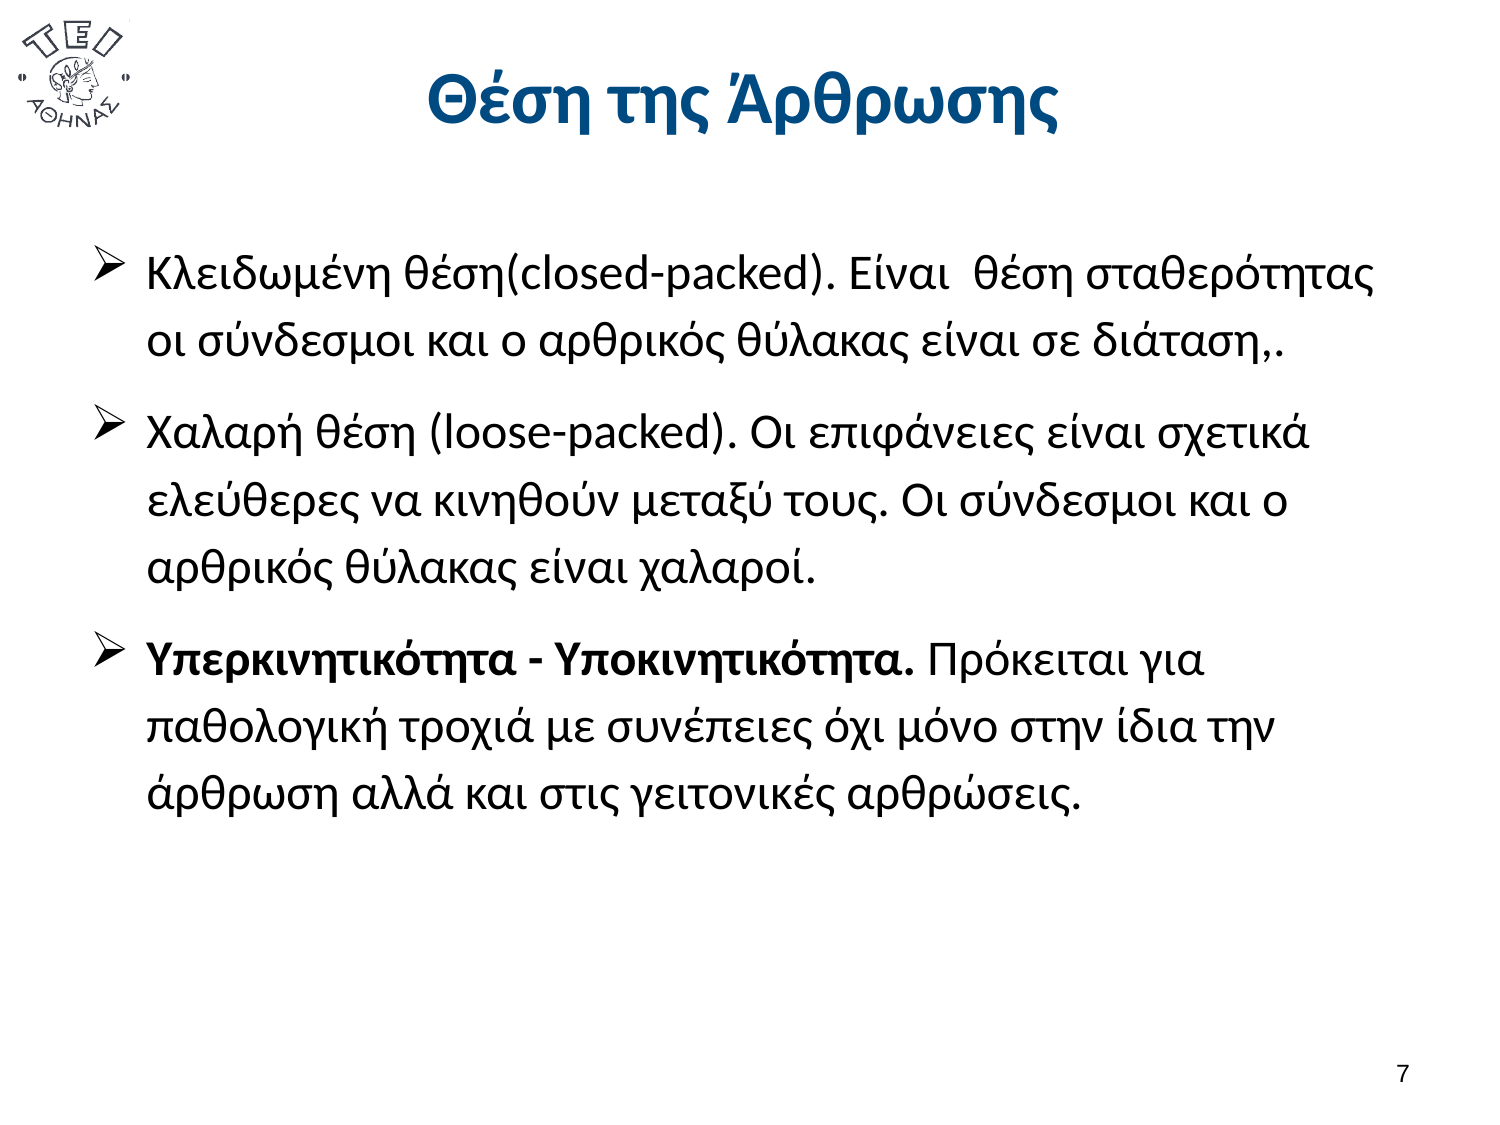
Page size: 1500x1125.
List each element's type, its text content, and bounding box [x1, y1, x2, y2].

slide_number 6 [1074, 1042, 1425, 1103]
title Θέση της Άρθρωσης [76, 19, 1427, 169]
picture [17, 19, 76, 133]
list Κλειδωμένη θέση(closed-packed). Είναι θέση σταθερότητας οι σύνδεσμοι και ο αρθρικός θύλακας είναι σε διάταση,. Χαλαρή θέση (loose-packed). Οι επιφάνειες είναι σχετικά ελεύθερες να κινηθούν μεταξύ τους. Οι σύνδεσμοι και ο αρθρικός θύλακας είναι χαλαροί. Υπερκινητικότητα - Υποκινητικότητα. Πρόκειται για παθολογική τροχιά με συνέπειες όχι μόνο στην ίδια την άρθρωση αλλά και στις γειτονικές αρθρώσεις. [75, 224, 1425, 925]
